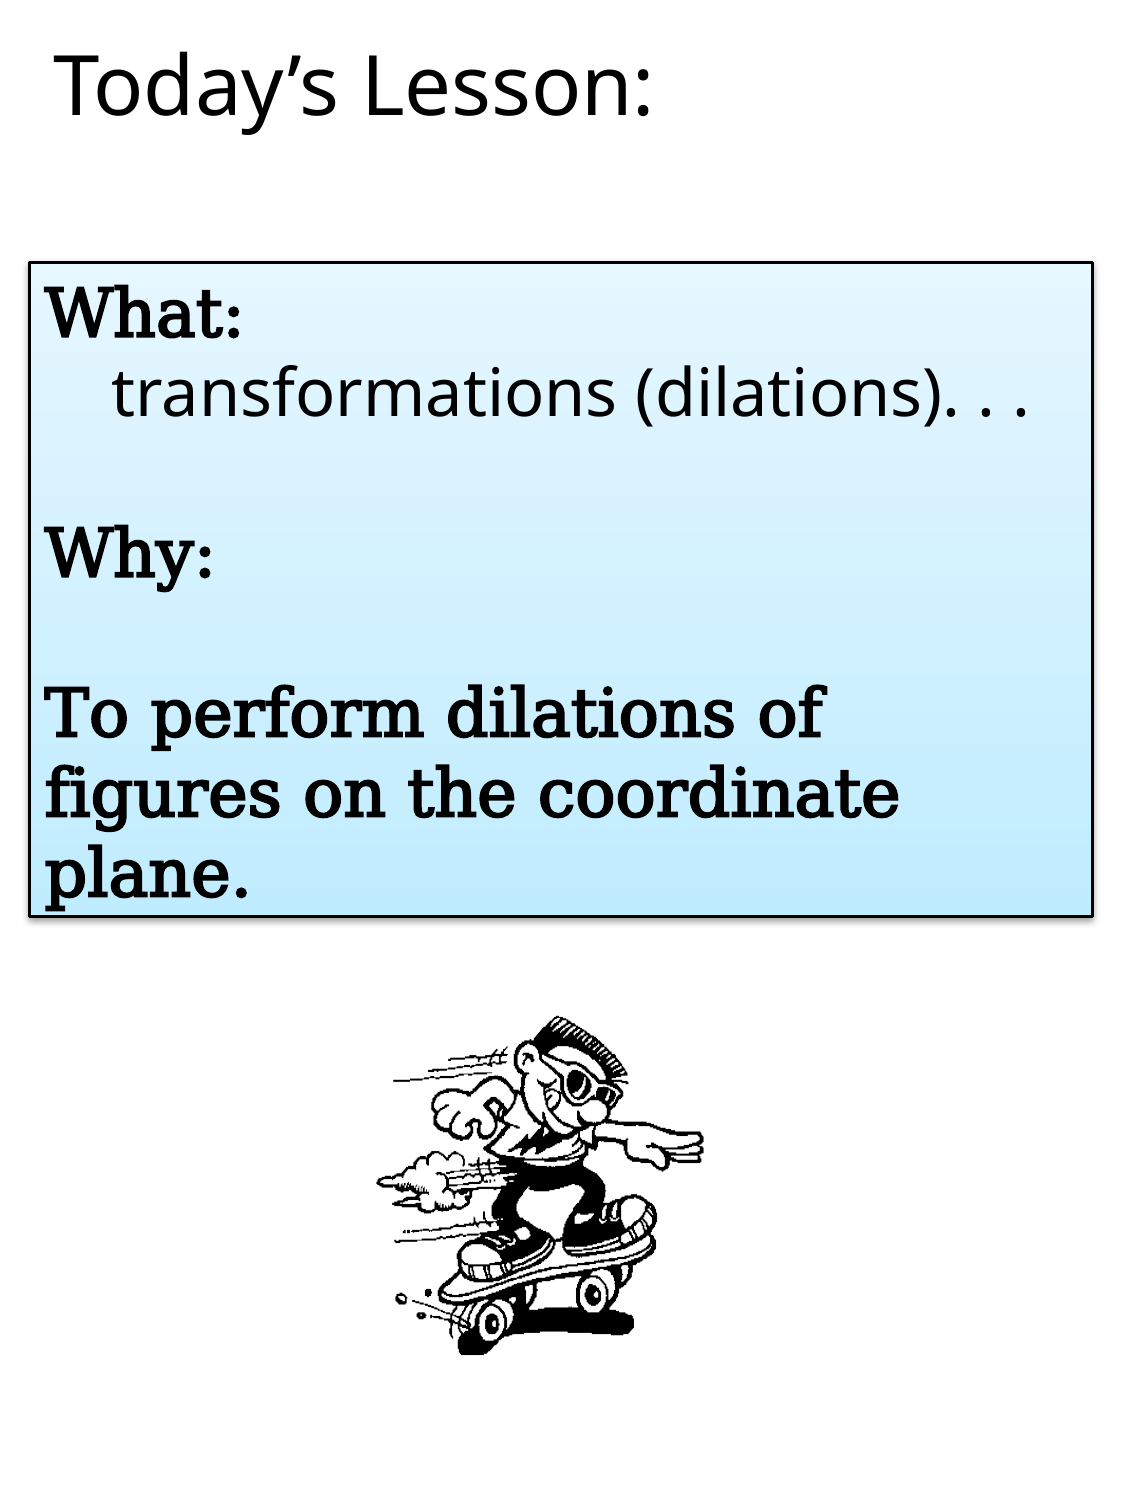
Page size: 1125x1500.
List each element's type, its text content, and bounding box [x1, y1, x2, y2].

text_box Today’s Lesson: [38, 24, 671, 140]
picture [372, 1012, 709, 1360]
text_box What: transformations (dilations). . . Why: To perform dilations of figures on the coordinate plane. [29, 262, 1093, 918]
